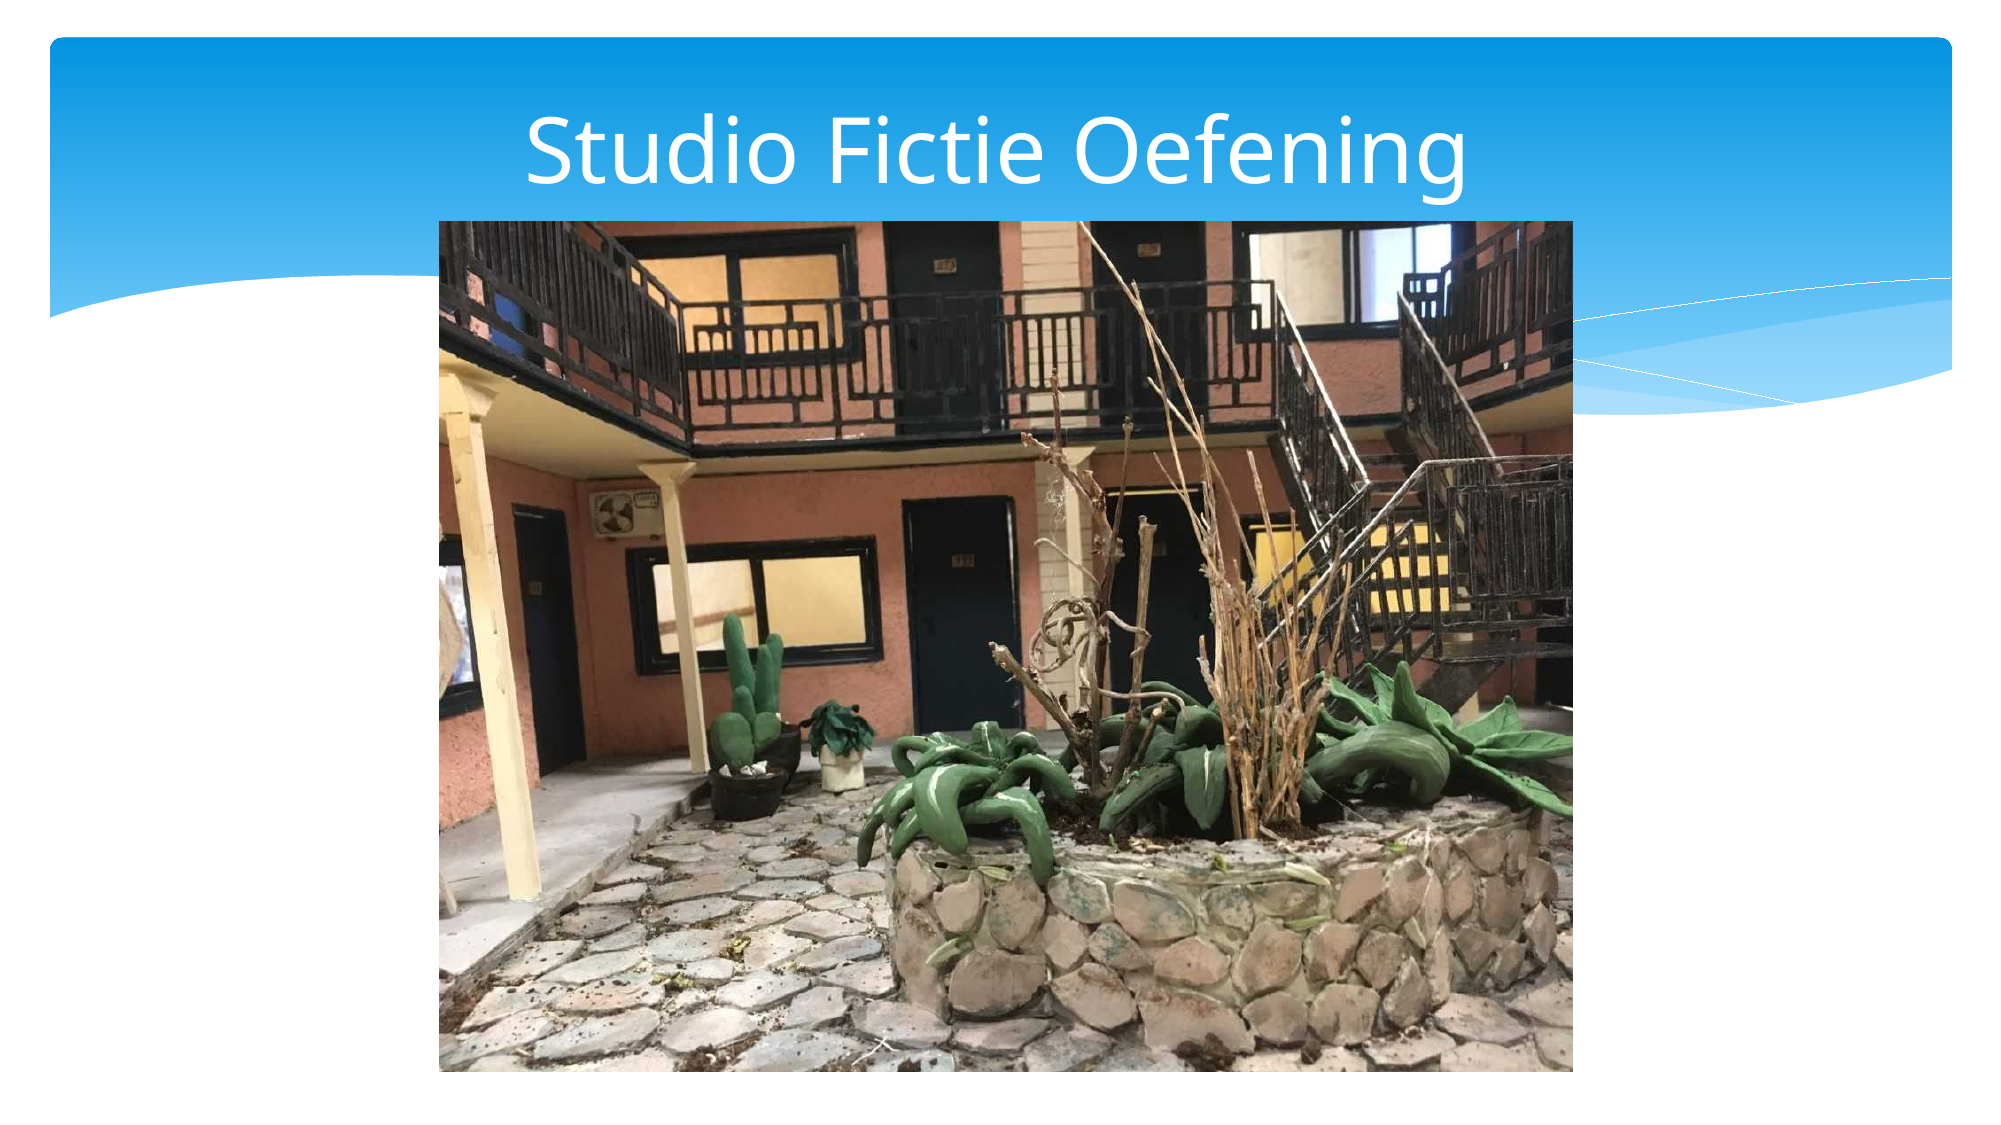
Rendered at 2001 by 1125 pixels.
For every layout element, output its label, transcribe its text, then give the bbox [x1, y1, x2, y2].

title Studio Fictie Oefening [98, 44, 1899, 251]
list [439, 221, 1573, 1073]
